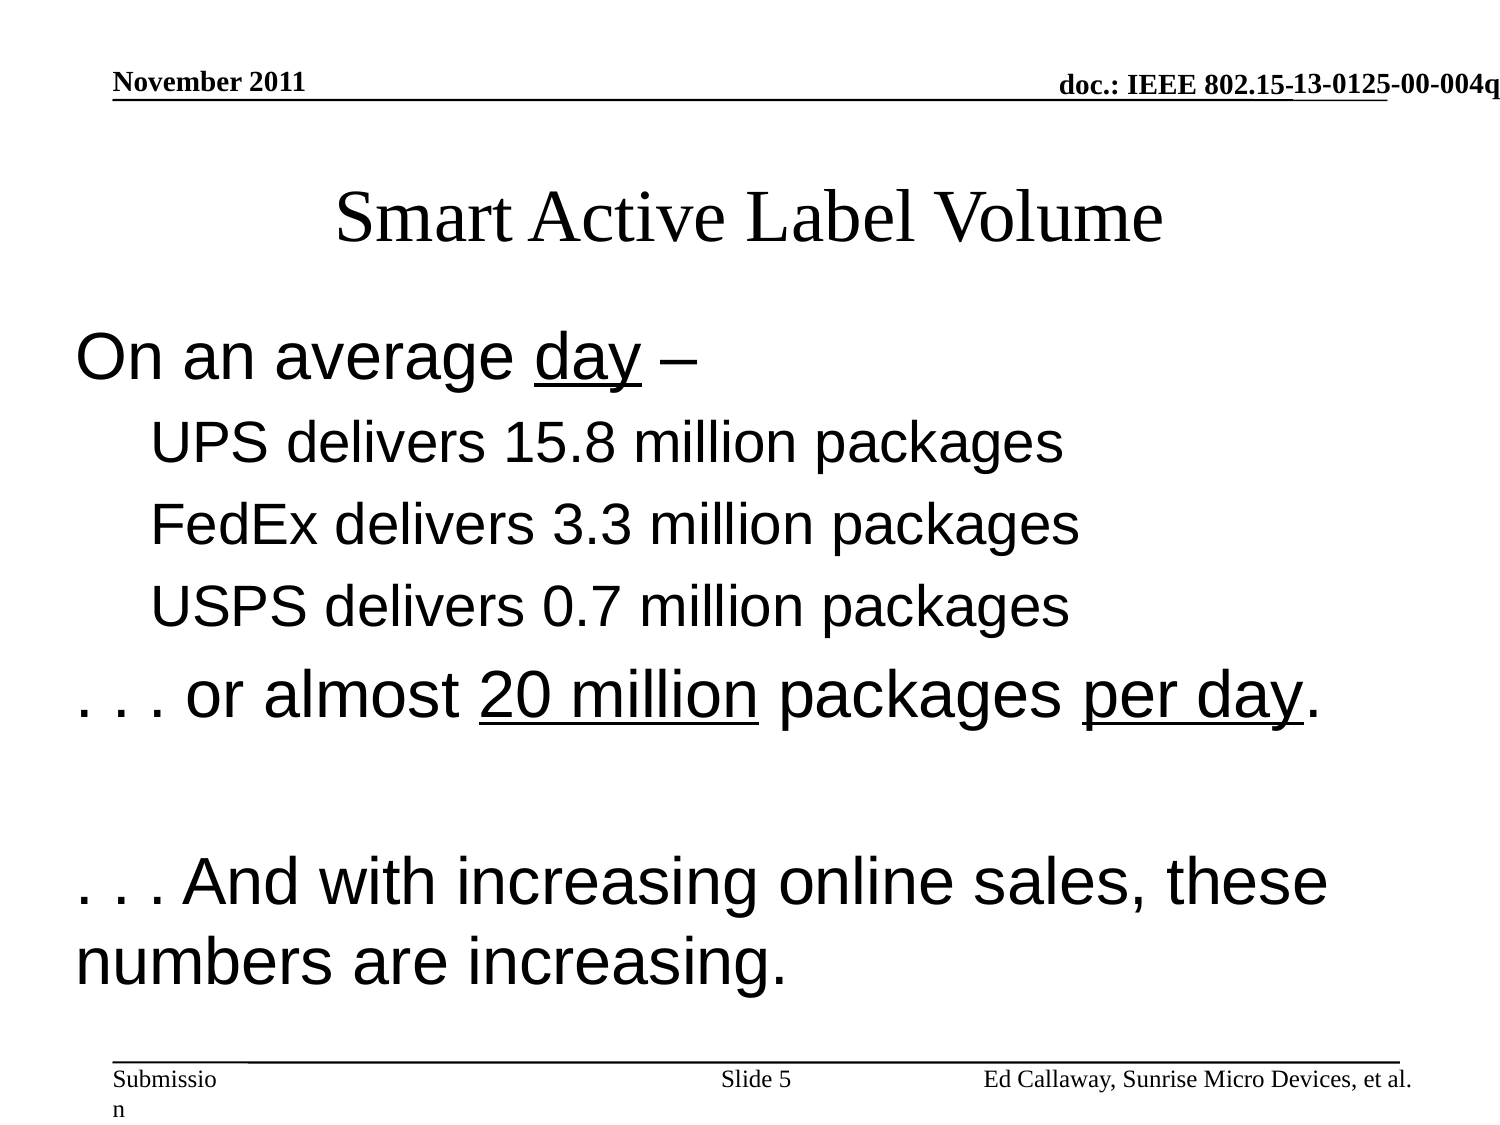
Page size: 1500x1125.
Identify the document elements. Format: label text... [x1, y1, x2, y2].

subtitle On an average day – UPS delivers 15.8 million packages FedEx delivers 3.3 million packages USPS delivers 0.7 million packages . . . or almost 20 million packages per day. . . . And with increasing online sales, these numbers are increasing. [59, 305, 1457, 1063]
title Smart Active Label Volume [112, 117, 1388, 305]
footer Ed Callaway, Sunrise Micro Devices, et al. [899, 1063, 1413, 1093]
slide_number Slide 5 [712, 1063, 800, 1093]
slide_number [112, 61, 376, 98]
